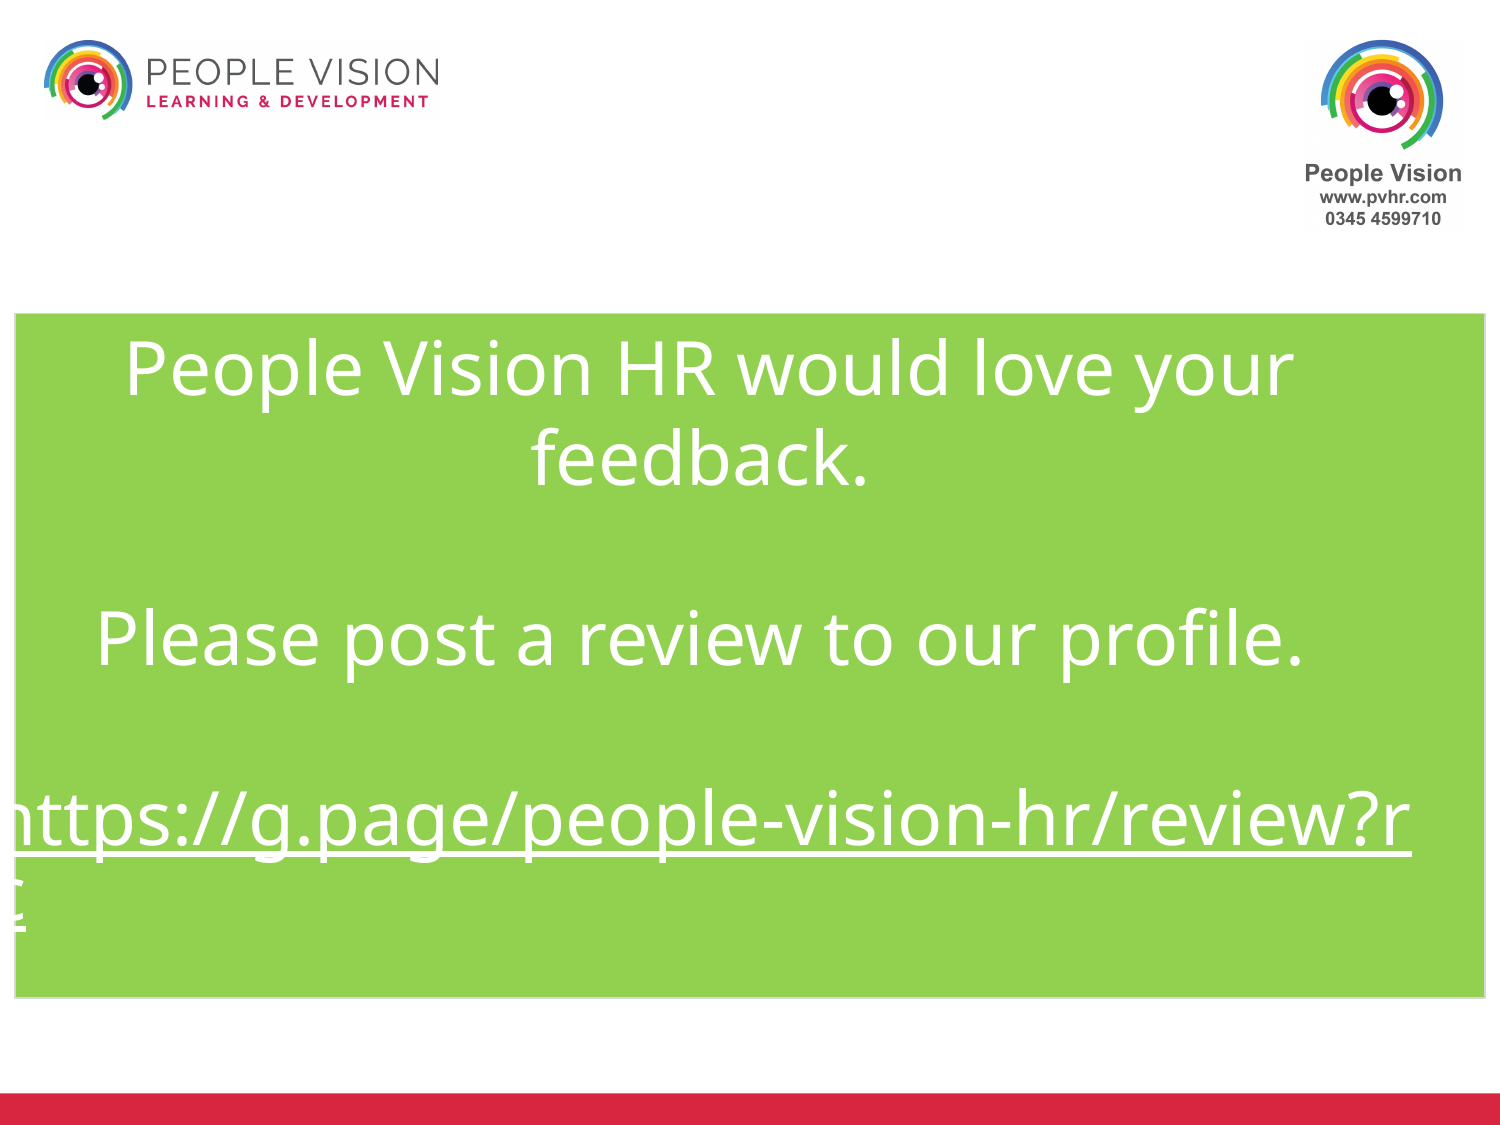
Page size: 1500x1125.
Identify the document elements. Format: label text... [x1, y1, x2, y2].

picture [44, 40, 438, 121]
text_box [0, 1093, 1500, 1125]
text_box People Vision HR would love your feedback. Please post a review to our profile. https://g.page/people-vision-hr/review?rc [0, 313, 1445, 874]
picture [1301, 35, 1466, 233]
text_box [15, 313, 1485, 999]
